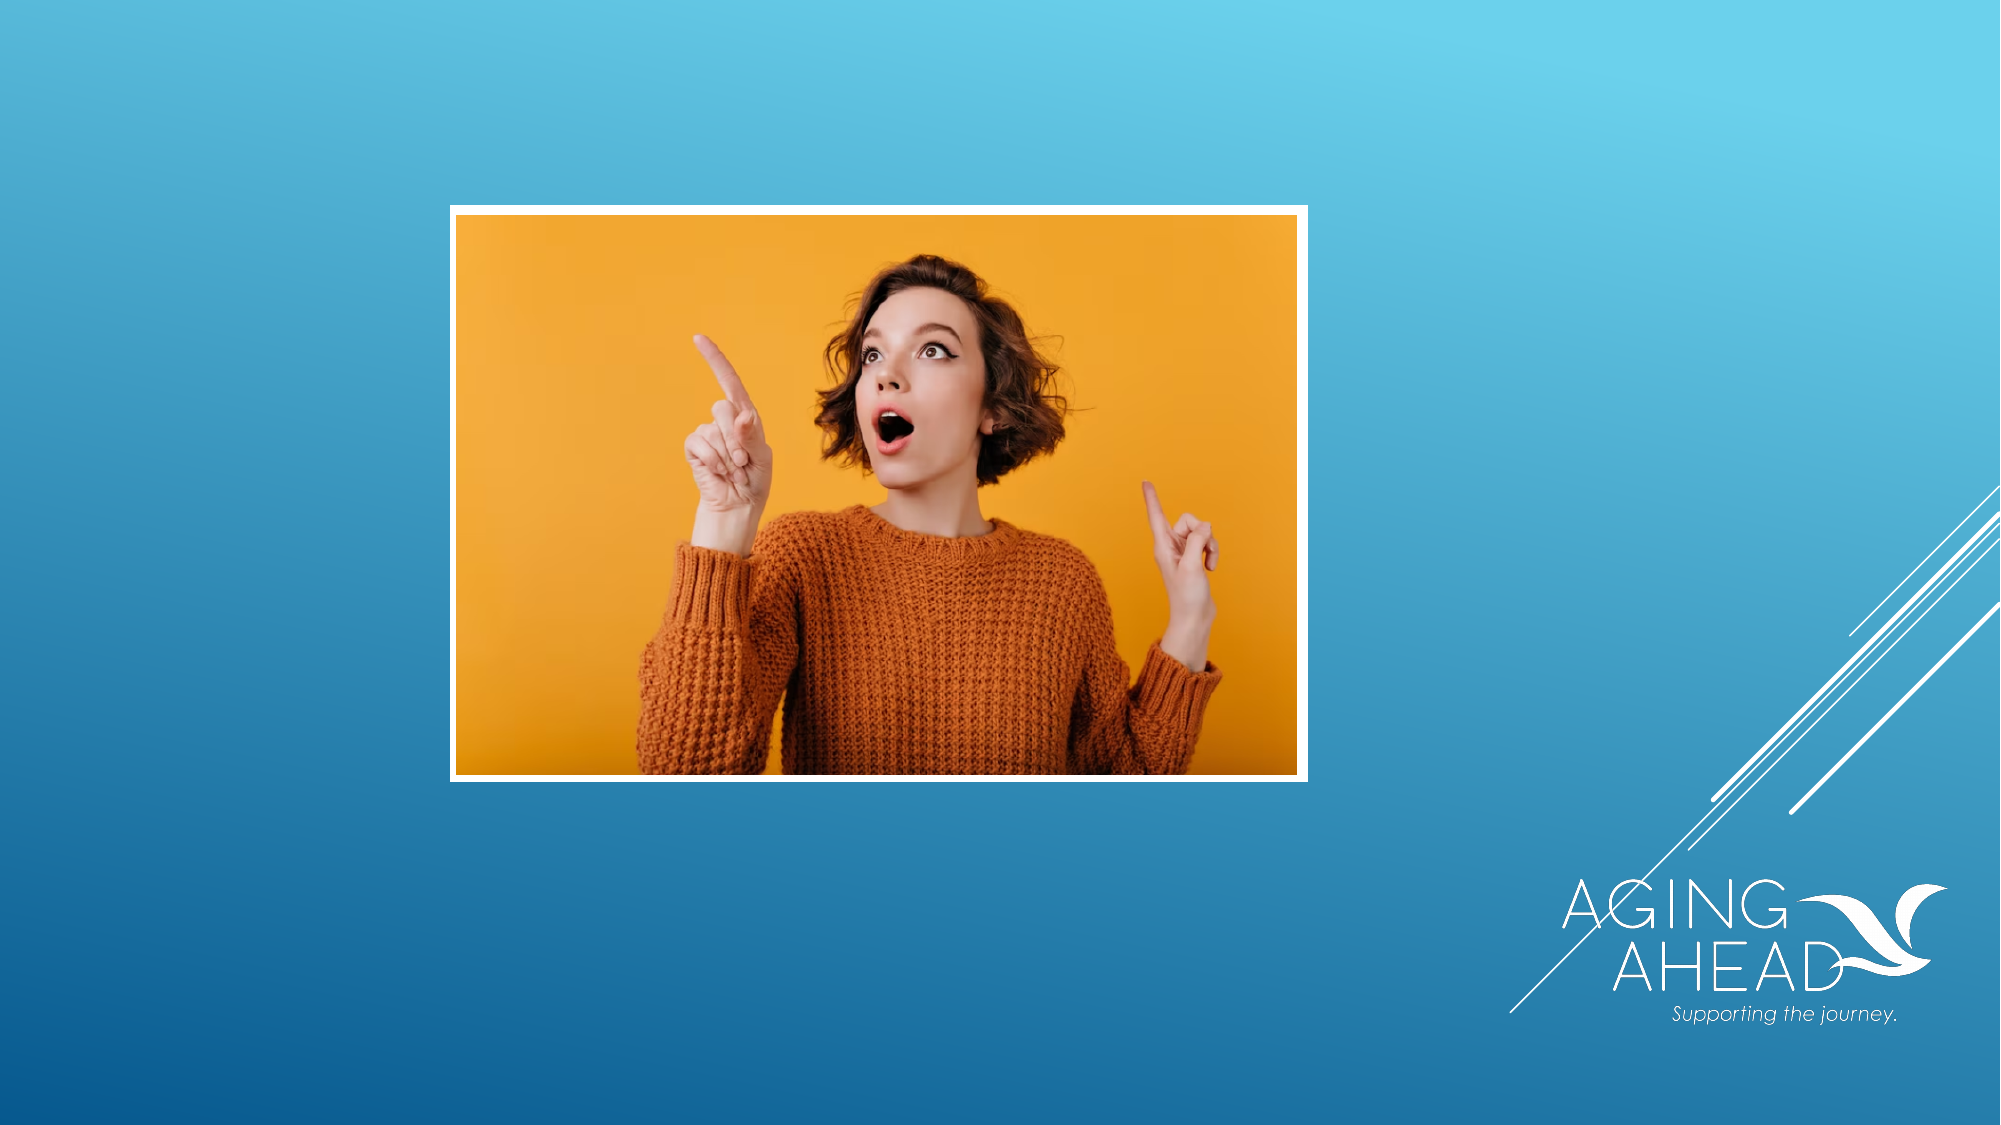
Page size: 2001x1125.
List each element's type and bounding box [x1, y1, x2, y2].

list [449, 205, 1308, 783]
picture [1562, 879, 1948, 1025]
